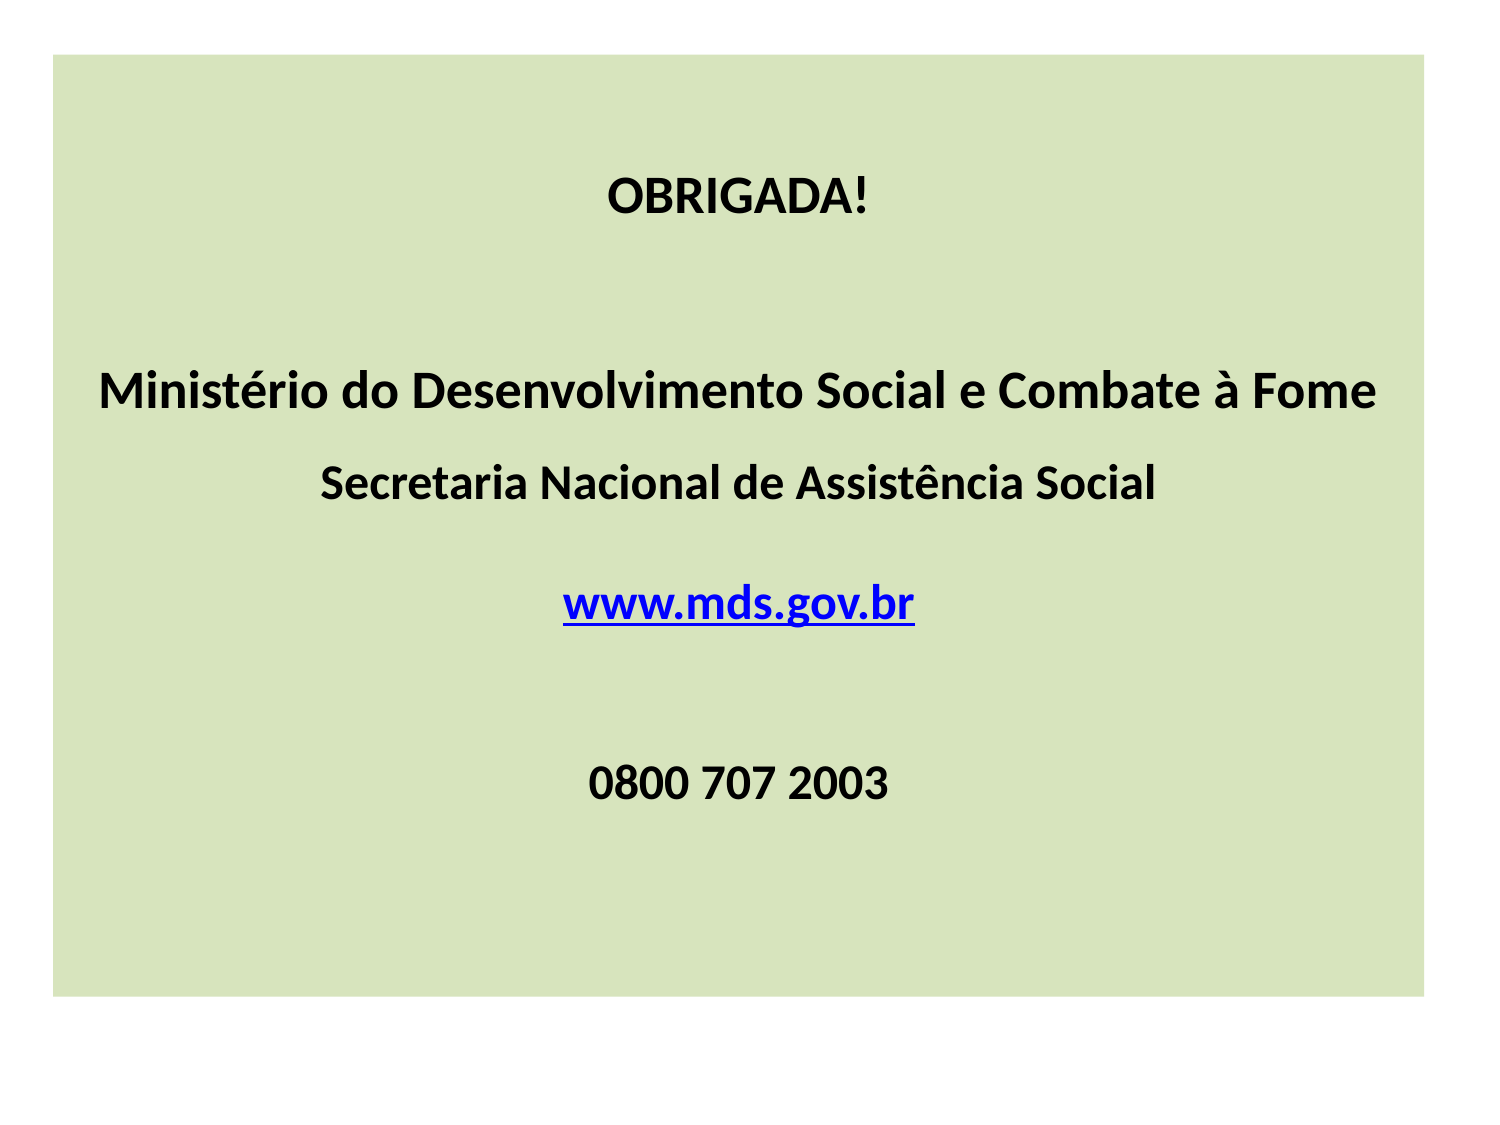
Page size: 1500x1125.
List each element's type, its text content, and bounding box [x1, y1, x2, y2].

text_box OBRIGADA! Ministério do Desenvolvimento Social e Combate à Fome Secretaria Nacional de Assistência Social www.mds.gov.br 0800 707 2003 [53, 54, 1425, 997]
